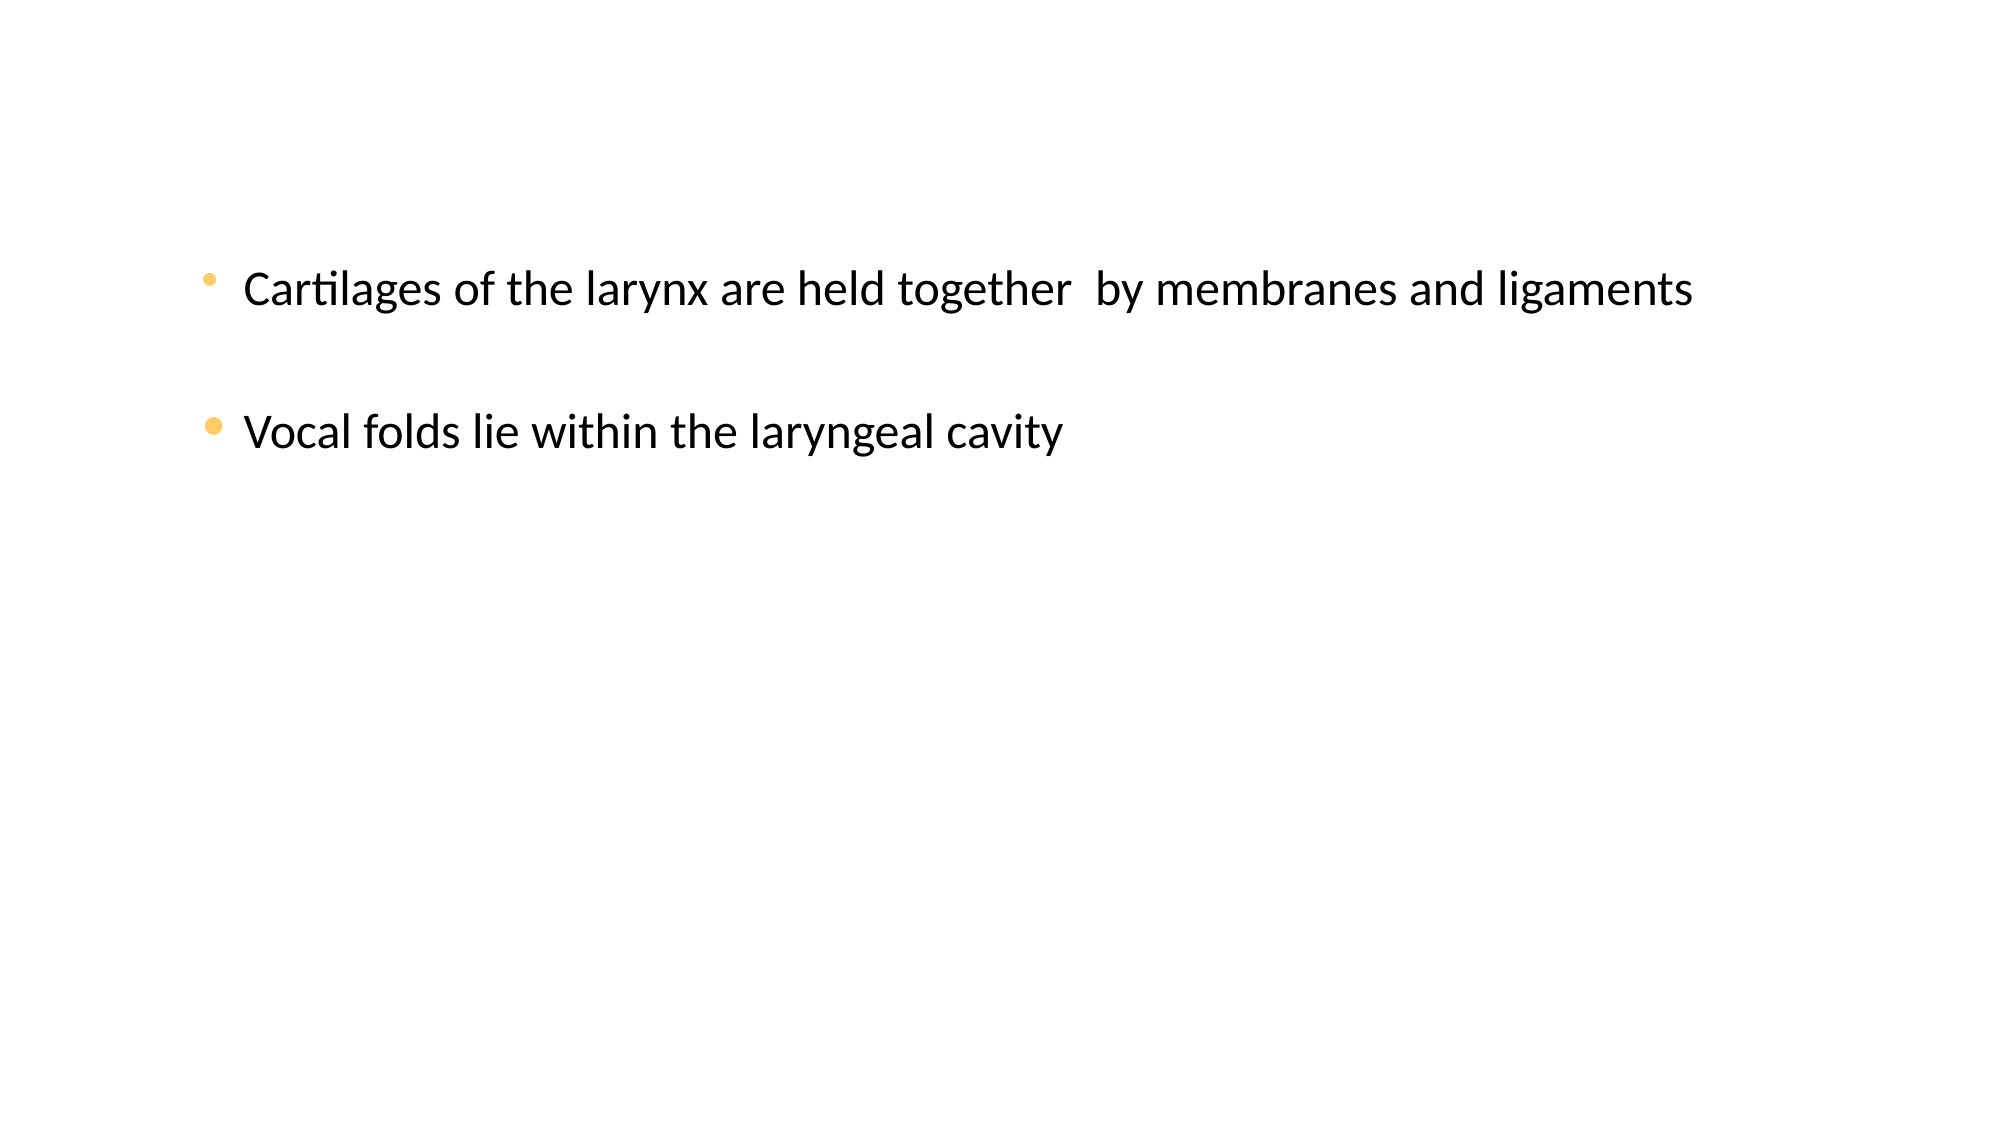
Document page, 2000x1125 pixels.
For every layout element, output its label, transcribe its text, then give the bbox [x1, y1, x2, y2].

text_box Cartilages of the larynx are held together by membranes and ligaments Vocal folds lie within the laryngeal cavity [199, 254, 1800, 459]
